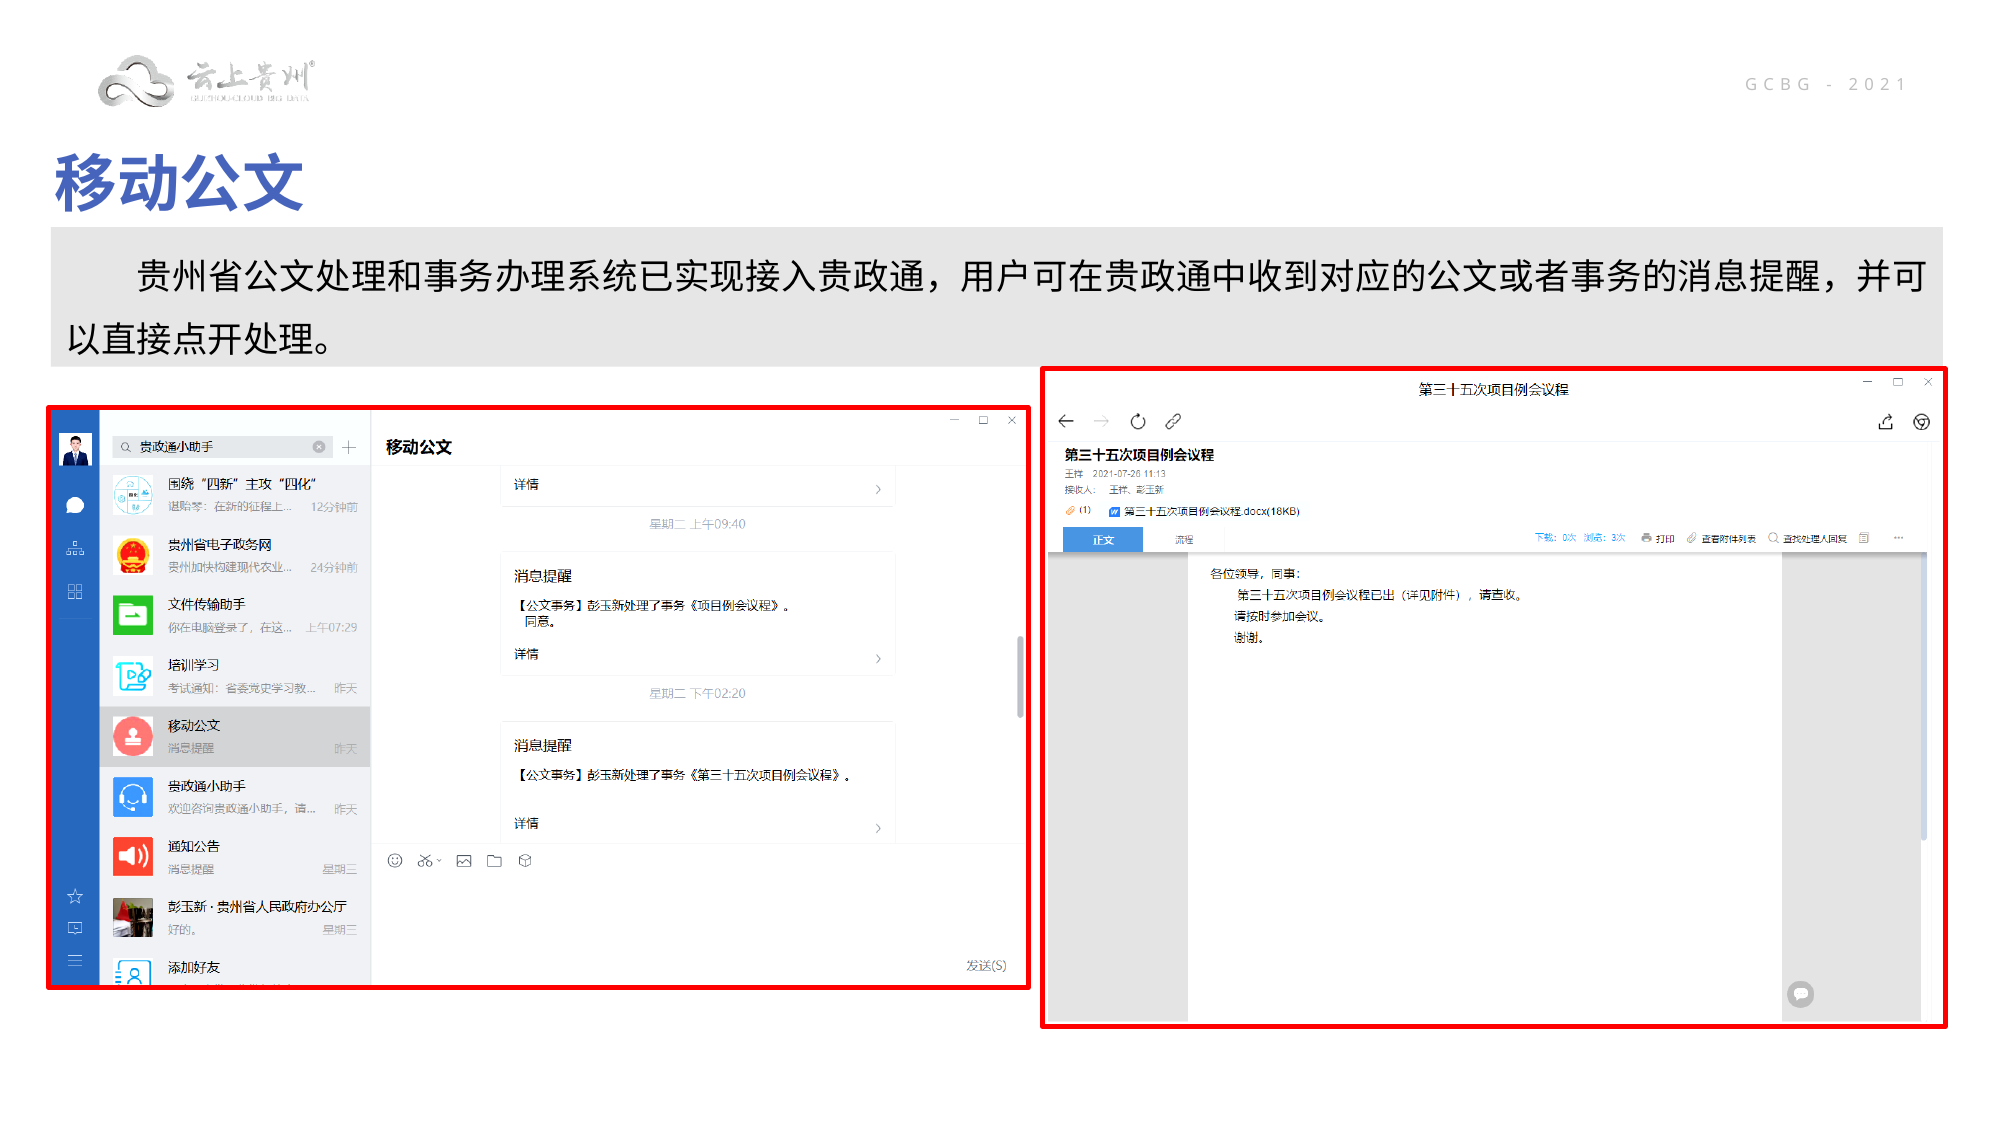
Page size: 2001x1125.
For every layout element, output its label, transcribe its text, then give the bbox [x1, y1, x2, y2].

picture [1044, 370, 1944, 1025]
picture [50, 409, 1026, 986]
text_box 贵州省公文处理和事务办理系统已实现接入贵政通，用户可在贵政通中收到对应的公文或者事务的消息提醒，并可以直接点开处理。 [50, 227, 1943, 367]
text_box 移动公文 [39, 136, 320, 226]
picture [98, 55, 315, 107]
